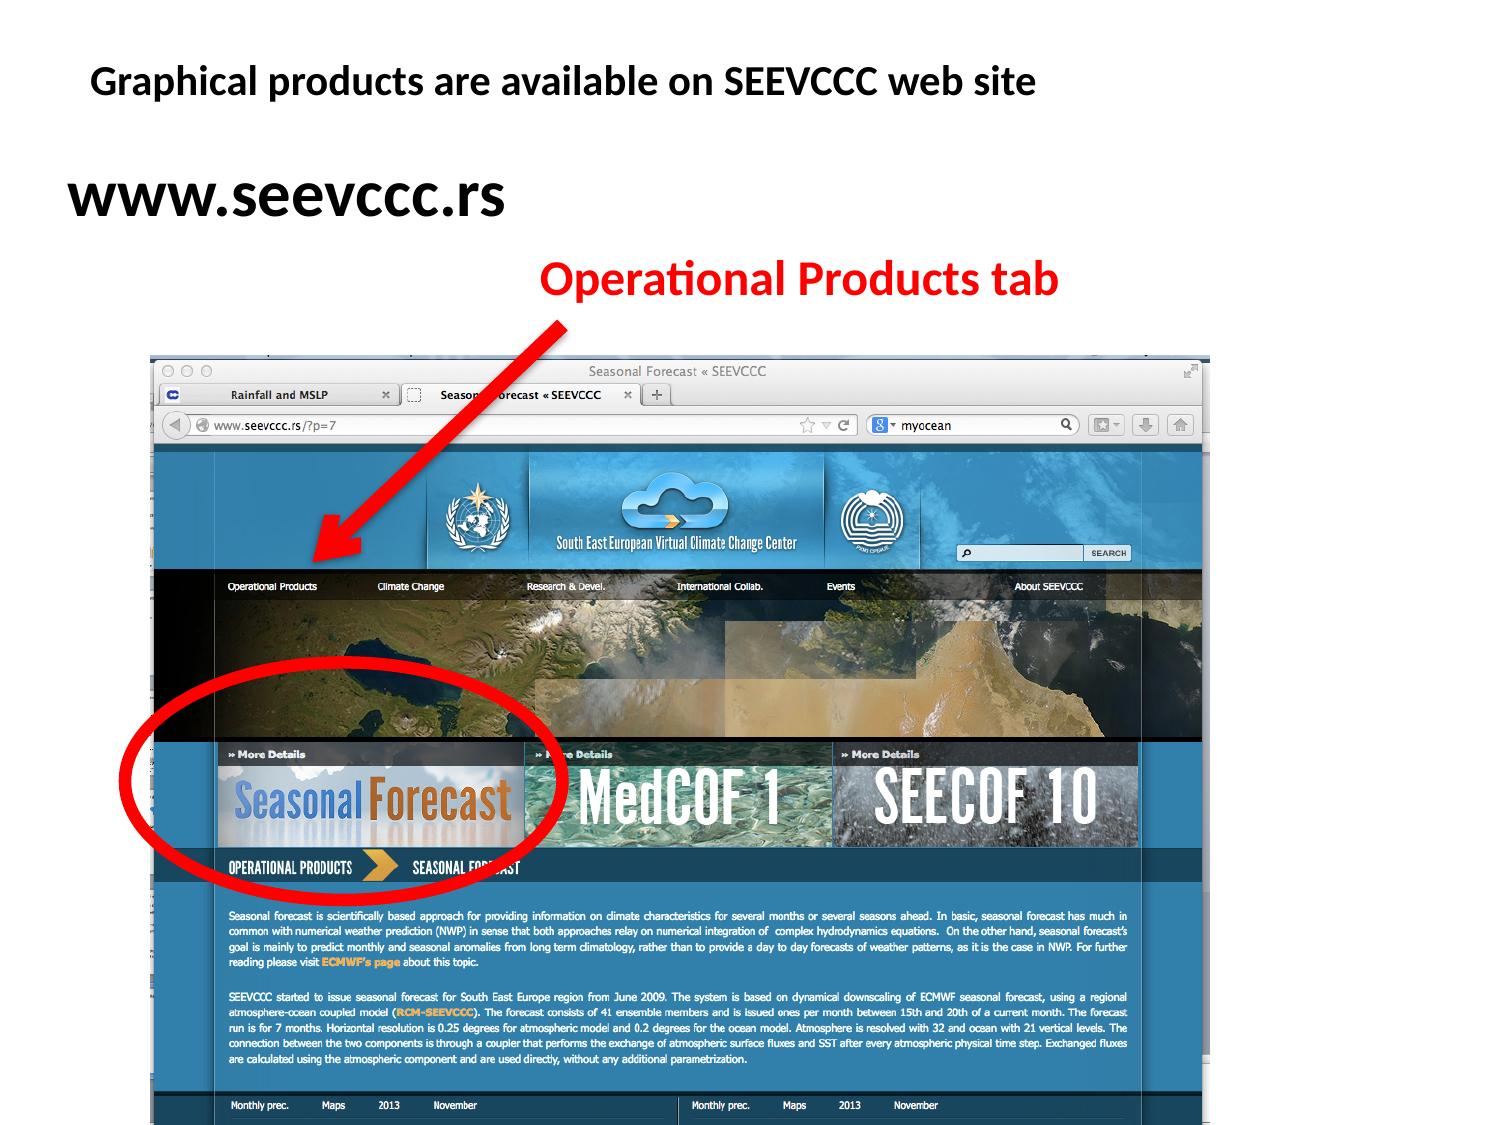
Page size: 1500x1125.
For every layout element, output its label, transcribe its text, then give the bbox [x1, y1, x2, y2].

text_box Operational Products tab [524, 237, 1210, 354]
text_box [122, 729, 144, 833]
text_box Graphical products are available on SEEVCCC web site [74, 45, 1425, 113]
picture [149, 354, 1210, 1125]
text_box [312, 324, 563, 563]
text_box www.seevccc.rs [37, 141, 1450, 322]
